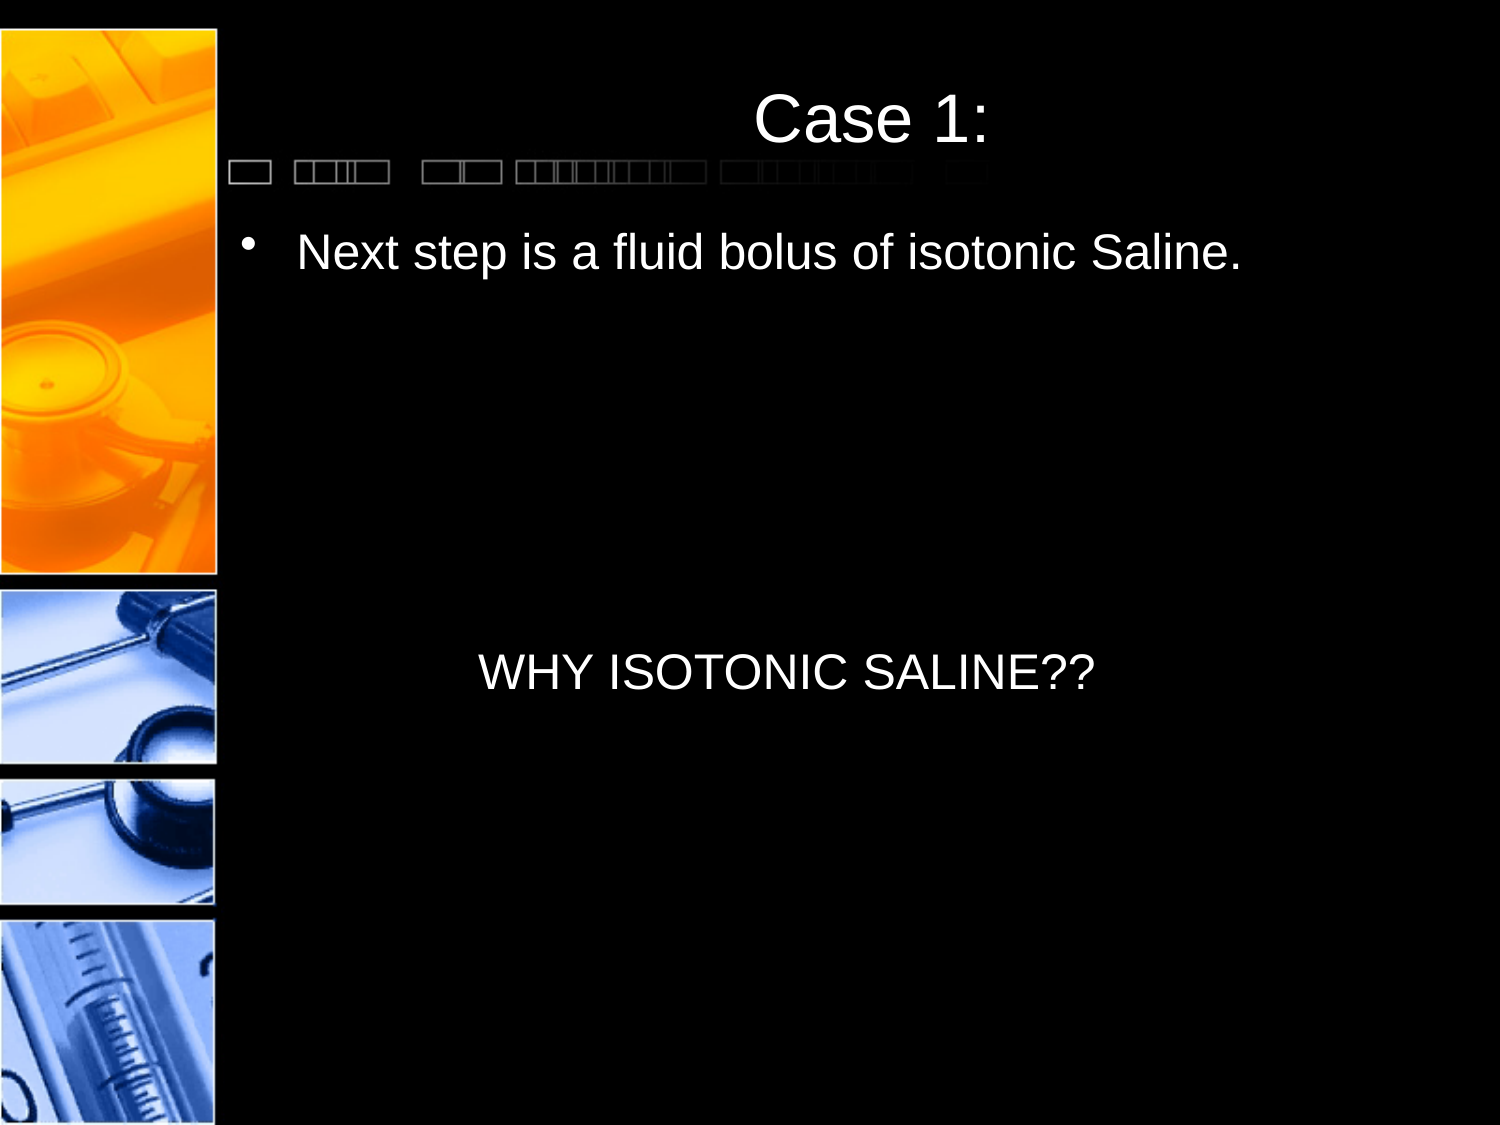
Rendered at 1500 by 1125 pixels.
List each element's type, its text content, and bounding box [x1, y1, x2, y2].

list Next step is a fluid bolus of isotonic Saline. WHY ISOTONIC SALINE?? [225, 211, 1463, 1025]
picture [0, 0, 1500, 1125]
title Case 1: [225, 32, 1463, 198]
